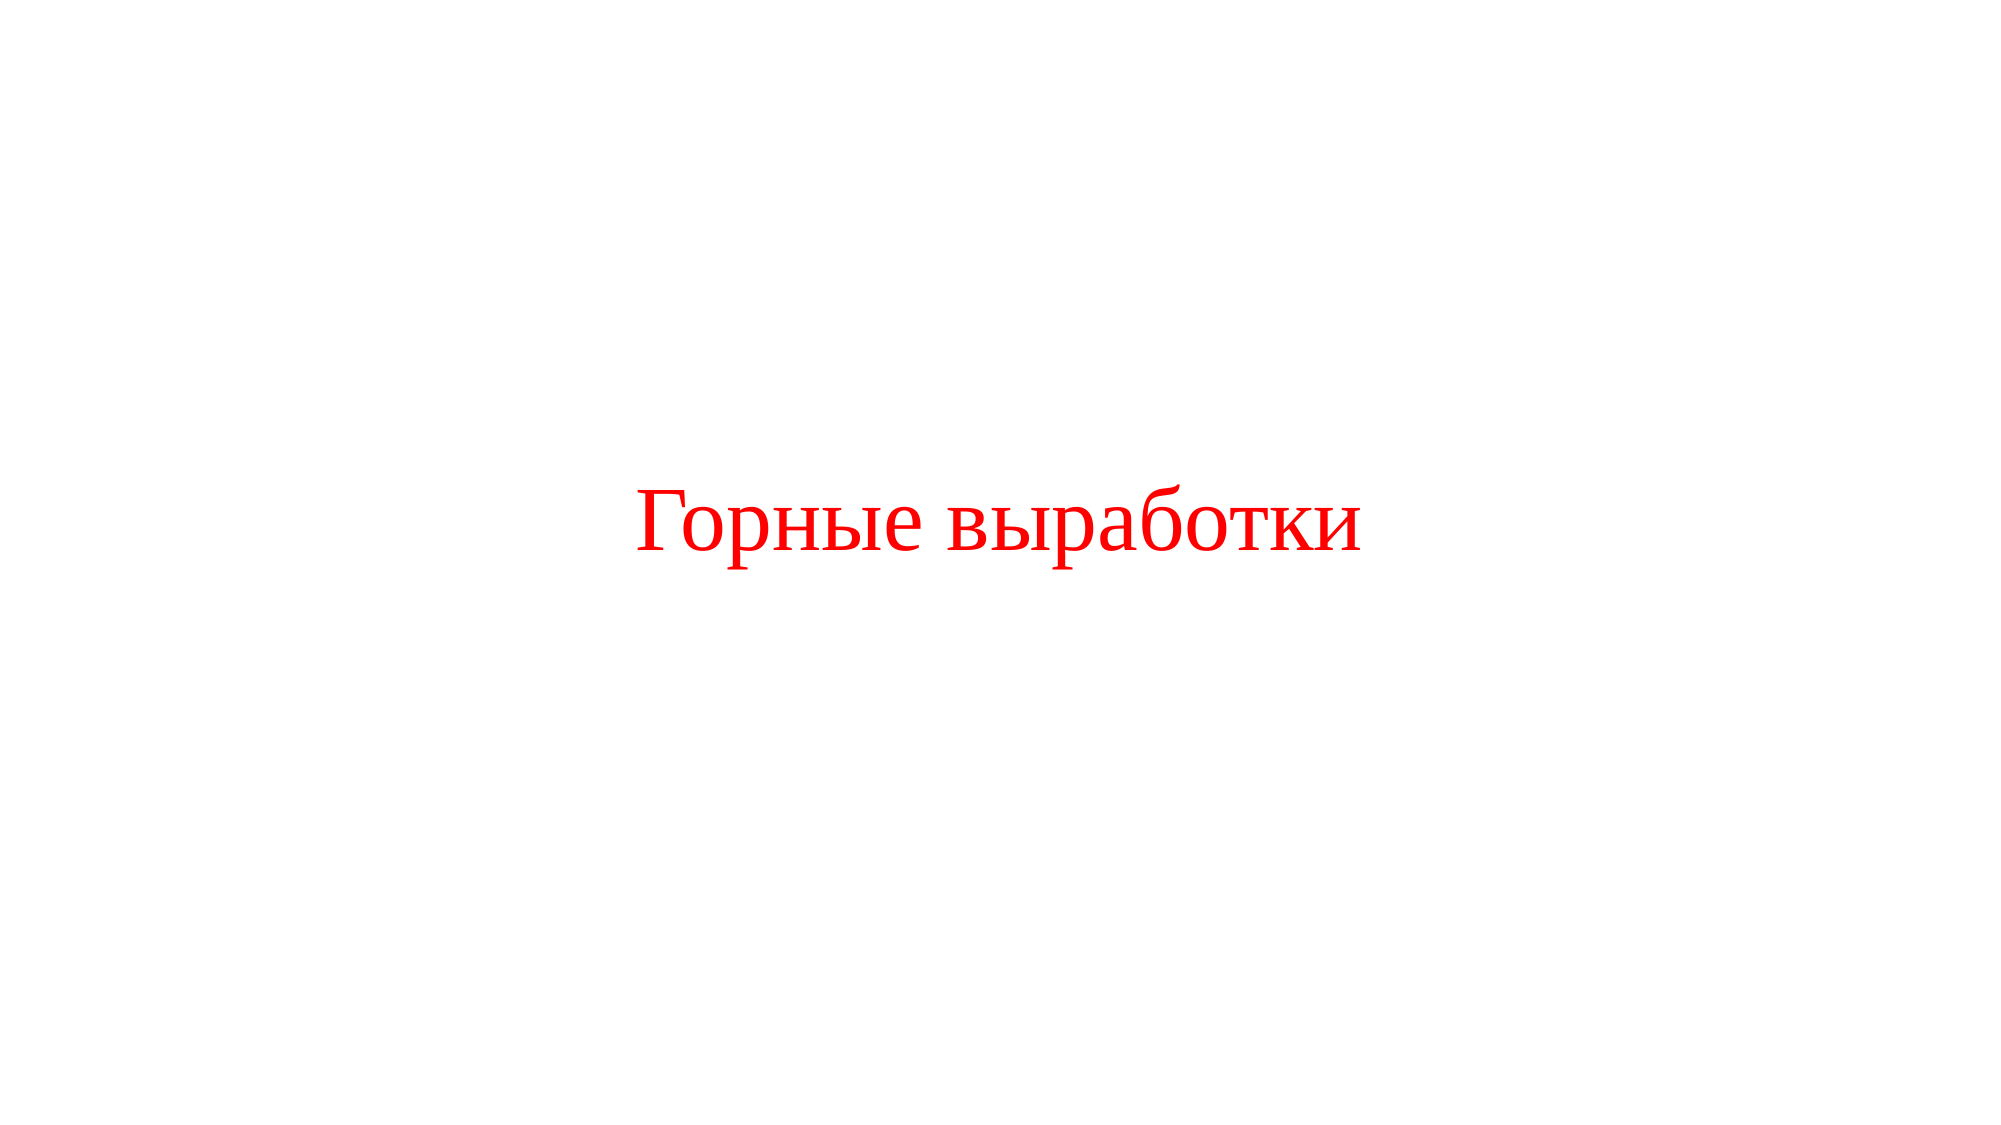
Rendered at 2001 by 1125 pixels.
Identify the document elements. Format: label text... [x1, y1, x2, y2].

list Горные выработки [137, 169, 1863, 1014]
